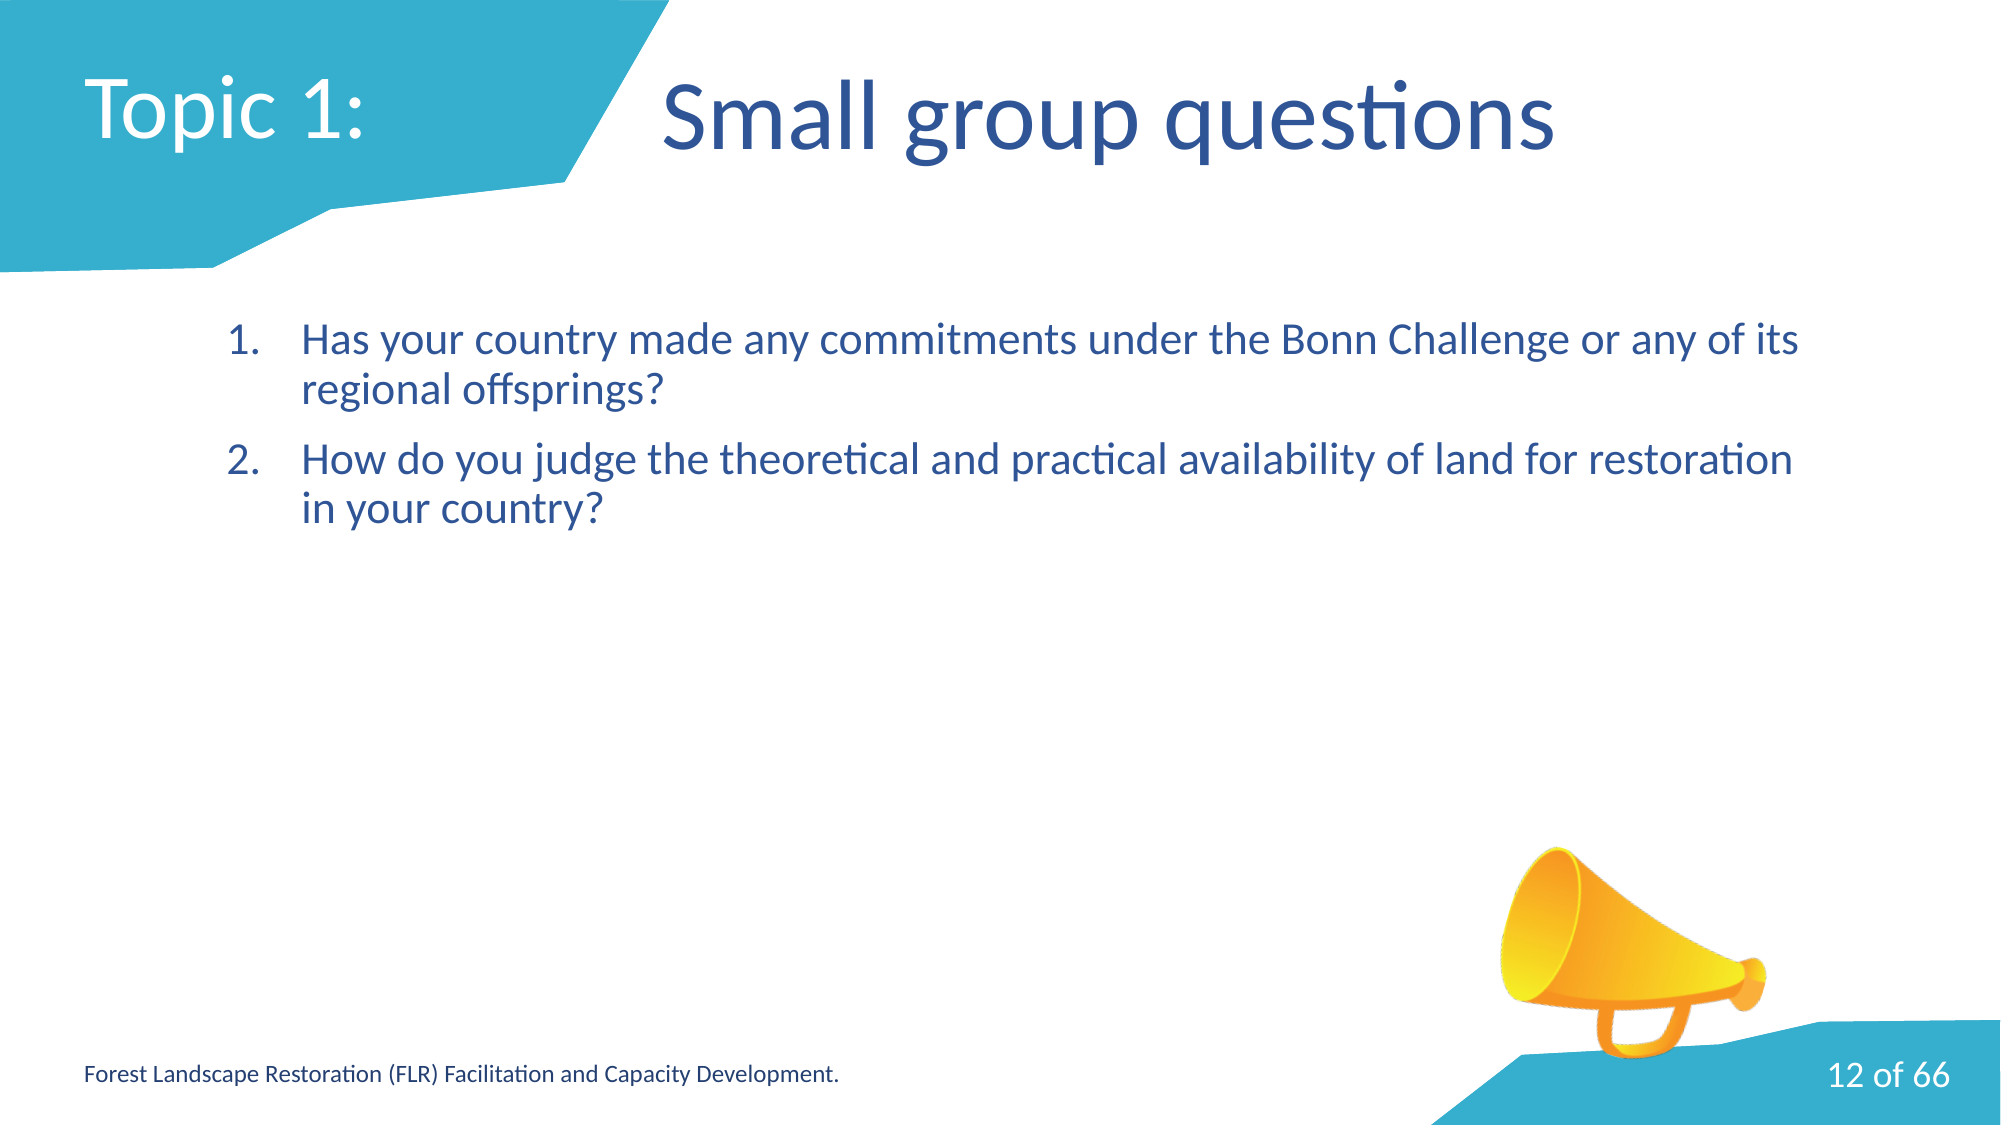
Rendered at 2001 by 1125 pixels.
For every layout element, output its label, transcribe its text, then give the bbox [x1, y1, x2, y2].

footer Forest Landscape Restoration (FLR) Facilitation and Capacity Development. [69, 1042, 1270, 1103]
picture [1479, 839, 1785, 1090]
title Topic 1: [69, 0, 765, 218]
slide_number 12 of 66 [1759, 1042, 1966, 1103]
text_box Small group questions [646, 42, 1592, 178]
list Has your country made any commitments under the Bonn Challenge or any of its regional offsprings? How do you judge the theoretical and practical availability of land for restoration in your country? [211, 307, 1822, 1022]
